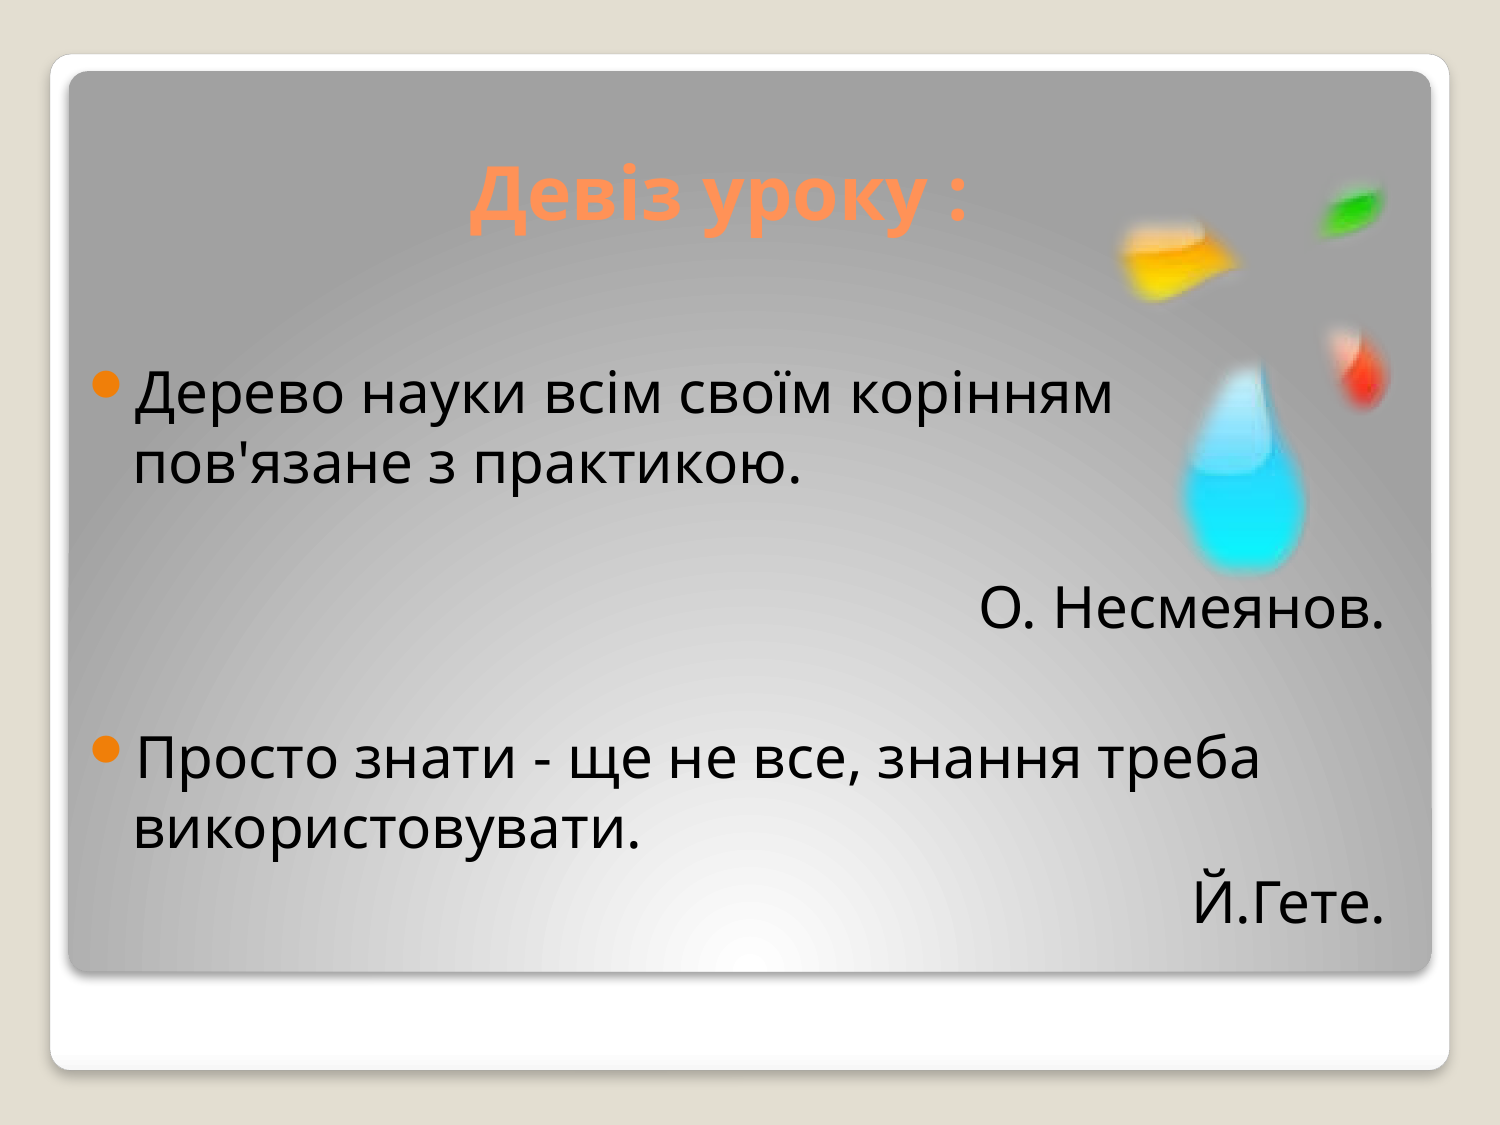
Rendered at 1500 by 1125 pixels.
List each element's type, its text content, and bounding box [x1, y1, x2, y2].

list Дерево науки всім своїм корінням пов'язане з практикою. О. Несмеянов. Просто знати - ще не все, знання треба використовувати. Й.Гете. [58, 339, 1402, 1027]
picture [1089, 152, 1417, 587]
title Девіз уроку : [58, 70, 1402, 243]
